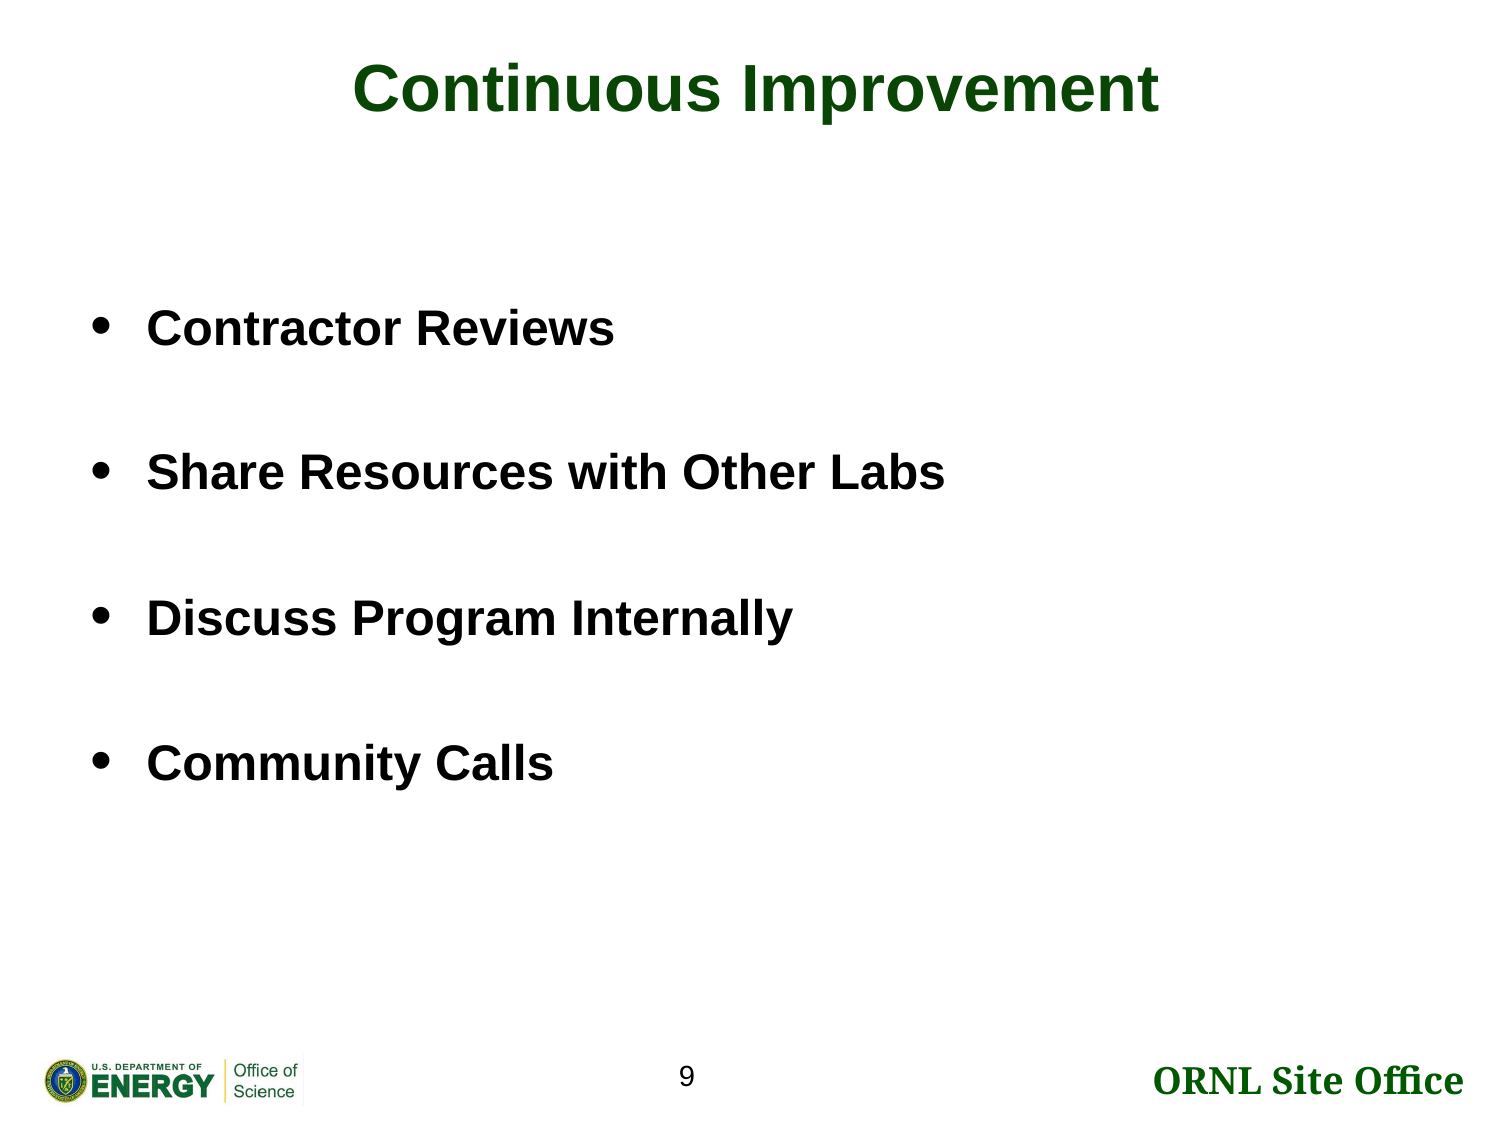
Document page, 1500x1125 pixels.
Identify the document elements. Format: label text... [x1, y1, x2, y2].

list Contractor Reviews Share Resources with Other Labs Discuss Program Internally Community Calls [75, 287, 1425, 941]
picture [37, 1049, 304, 1125]
title Continuous Improvement [237, 37, 1275, 241]
